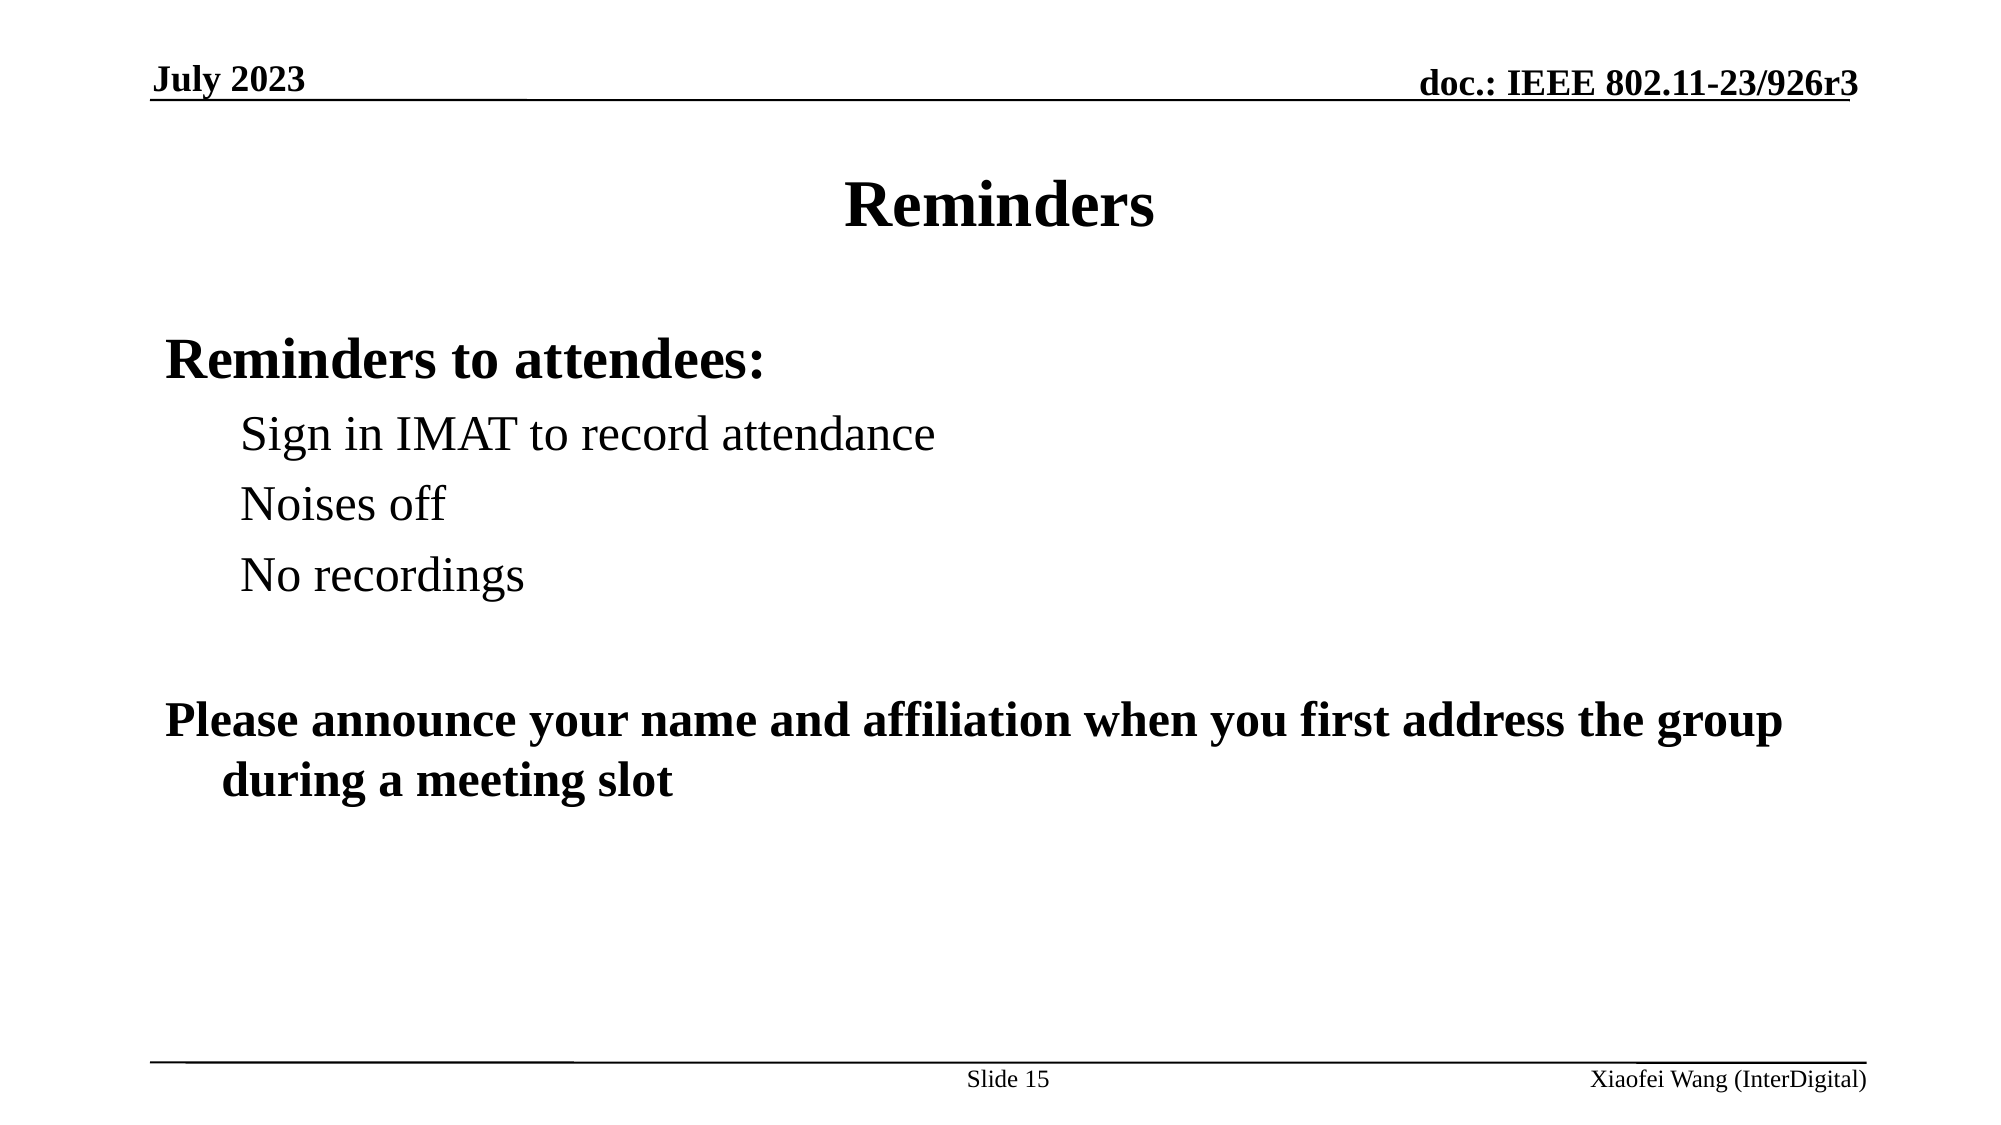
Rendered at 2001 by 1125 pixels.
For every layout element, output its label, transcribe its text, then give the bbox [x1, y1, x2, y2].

list Reminders to attendees: Sign in IMAT to record attendance Noises off No recordings Please announce your name and affiliation when you first address the group during a meeting slot [149, 312, 1850, 1063]
title Reminders [149, 112, 1850, 288]
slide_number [152, 54, 563, 100]
slide_number Slide 15 [950, 1061, 1067, 1123]
text_box Xiaofei Wang (InterDigital) [1589, 1062, 1868, 1093]
